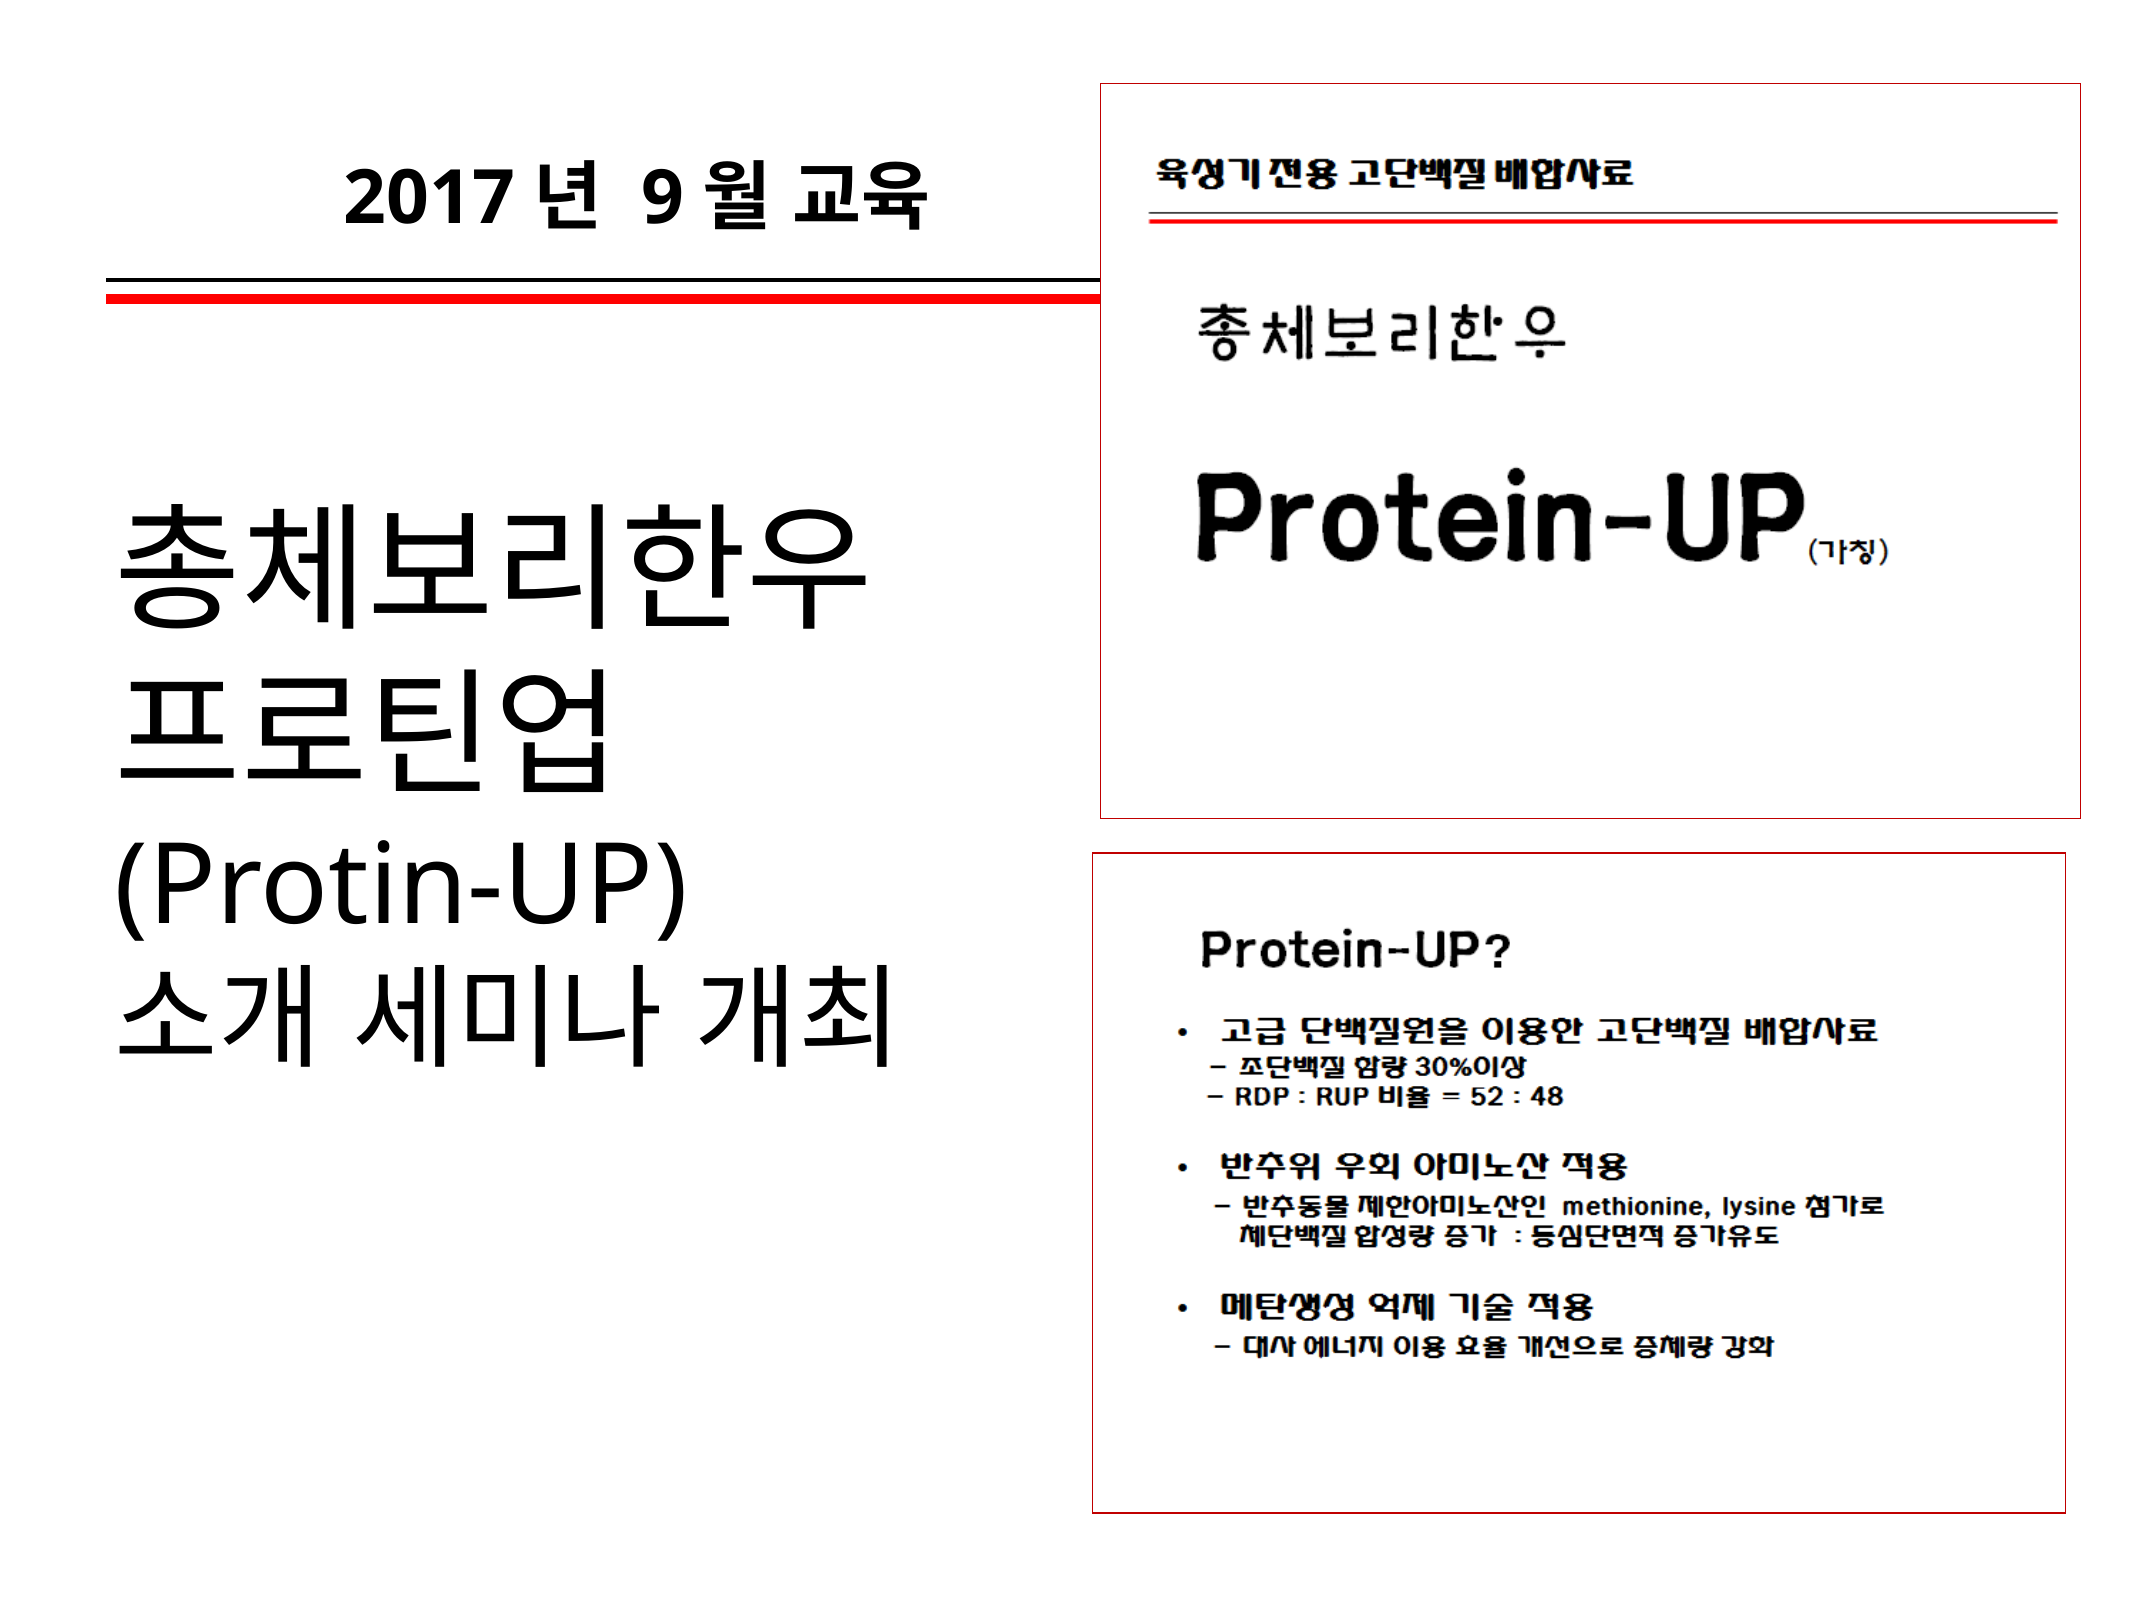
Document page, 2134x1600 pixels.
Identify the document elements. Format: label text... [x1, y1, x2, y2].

text_box 총체보리한우 프로틴업 (Protin-UP) 소개 세미나 개최 [106, 472, 1066, 1090]
picture [1099, 83, 2081, 819]
picture [1093, 853, 2065, 1513]
text_box 2017년 9월 교육 [335, 139, 961, 247]
